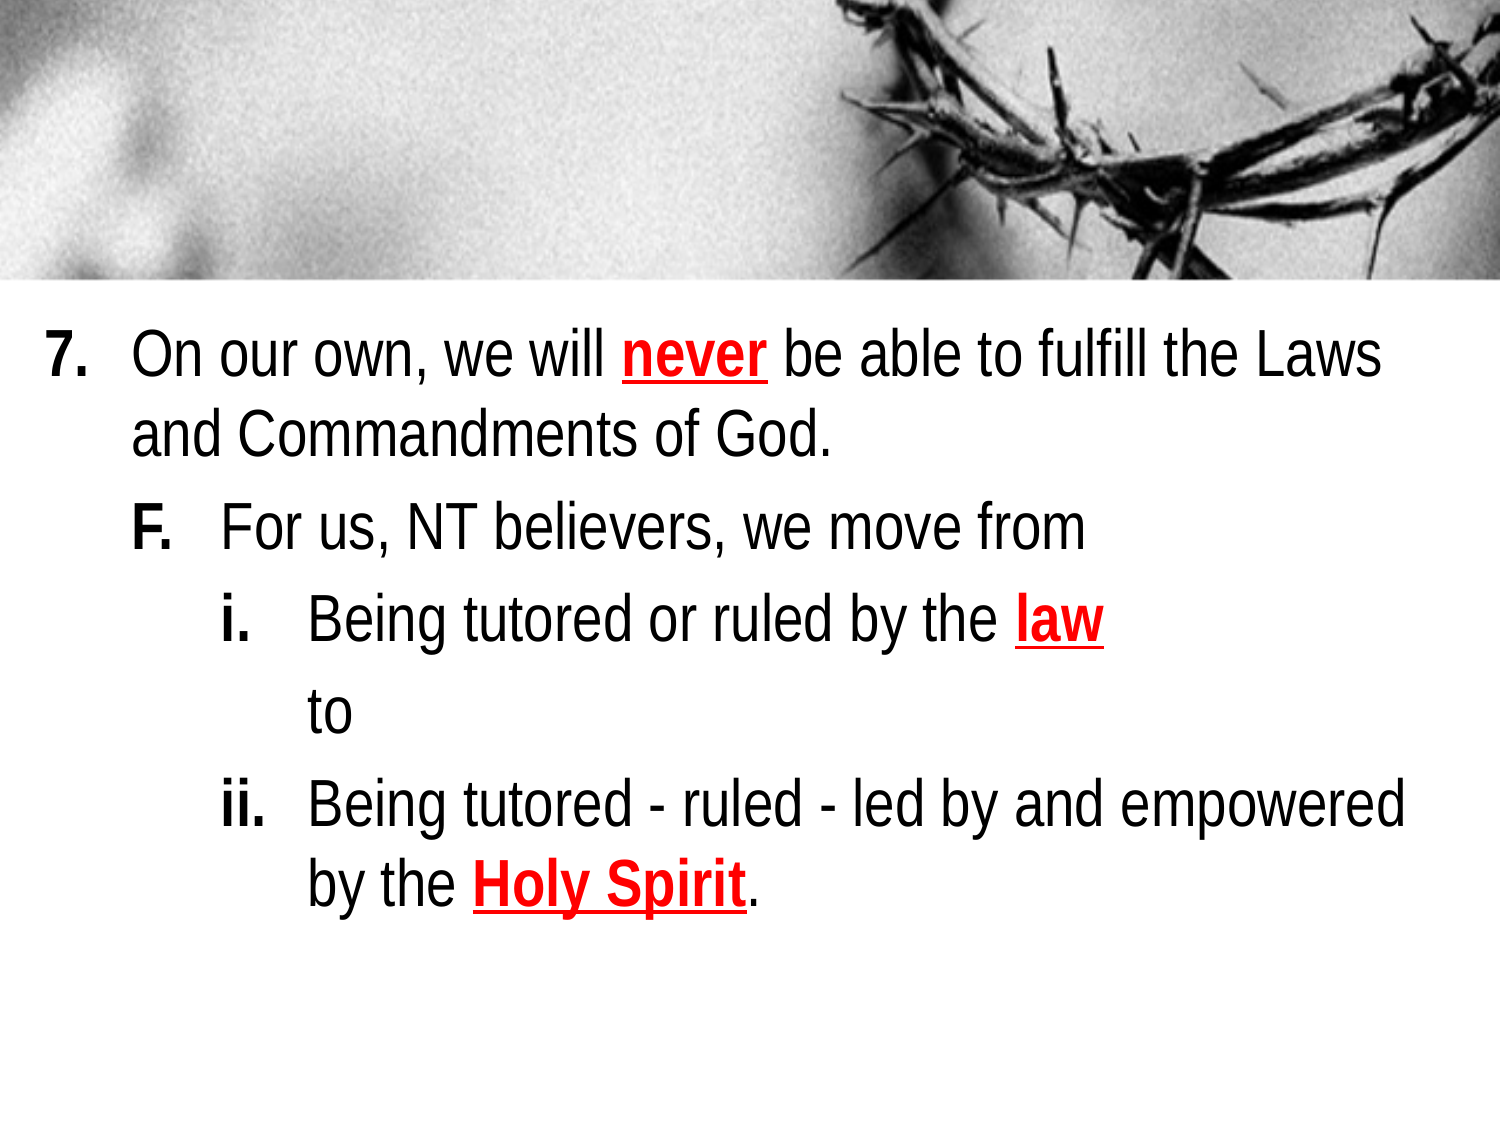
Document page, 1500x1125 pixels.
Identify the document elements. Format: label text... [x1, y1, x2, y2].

text_box 7. On our own, we will never be able to fulfill the Laws and Commandments of God. F. For us, NT believers, we move from i. Being tutored or ruled by the law to ii. Being tutored - ruled - led by and empowered by the Holy Spirit. [29, 302, 1471, 928]
picture [0, 0, 1500, 1125]
